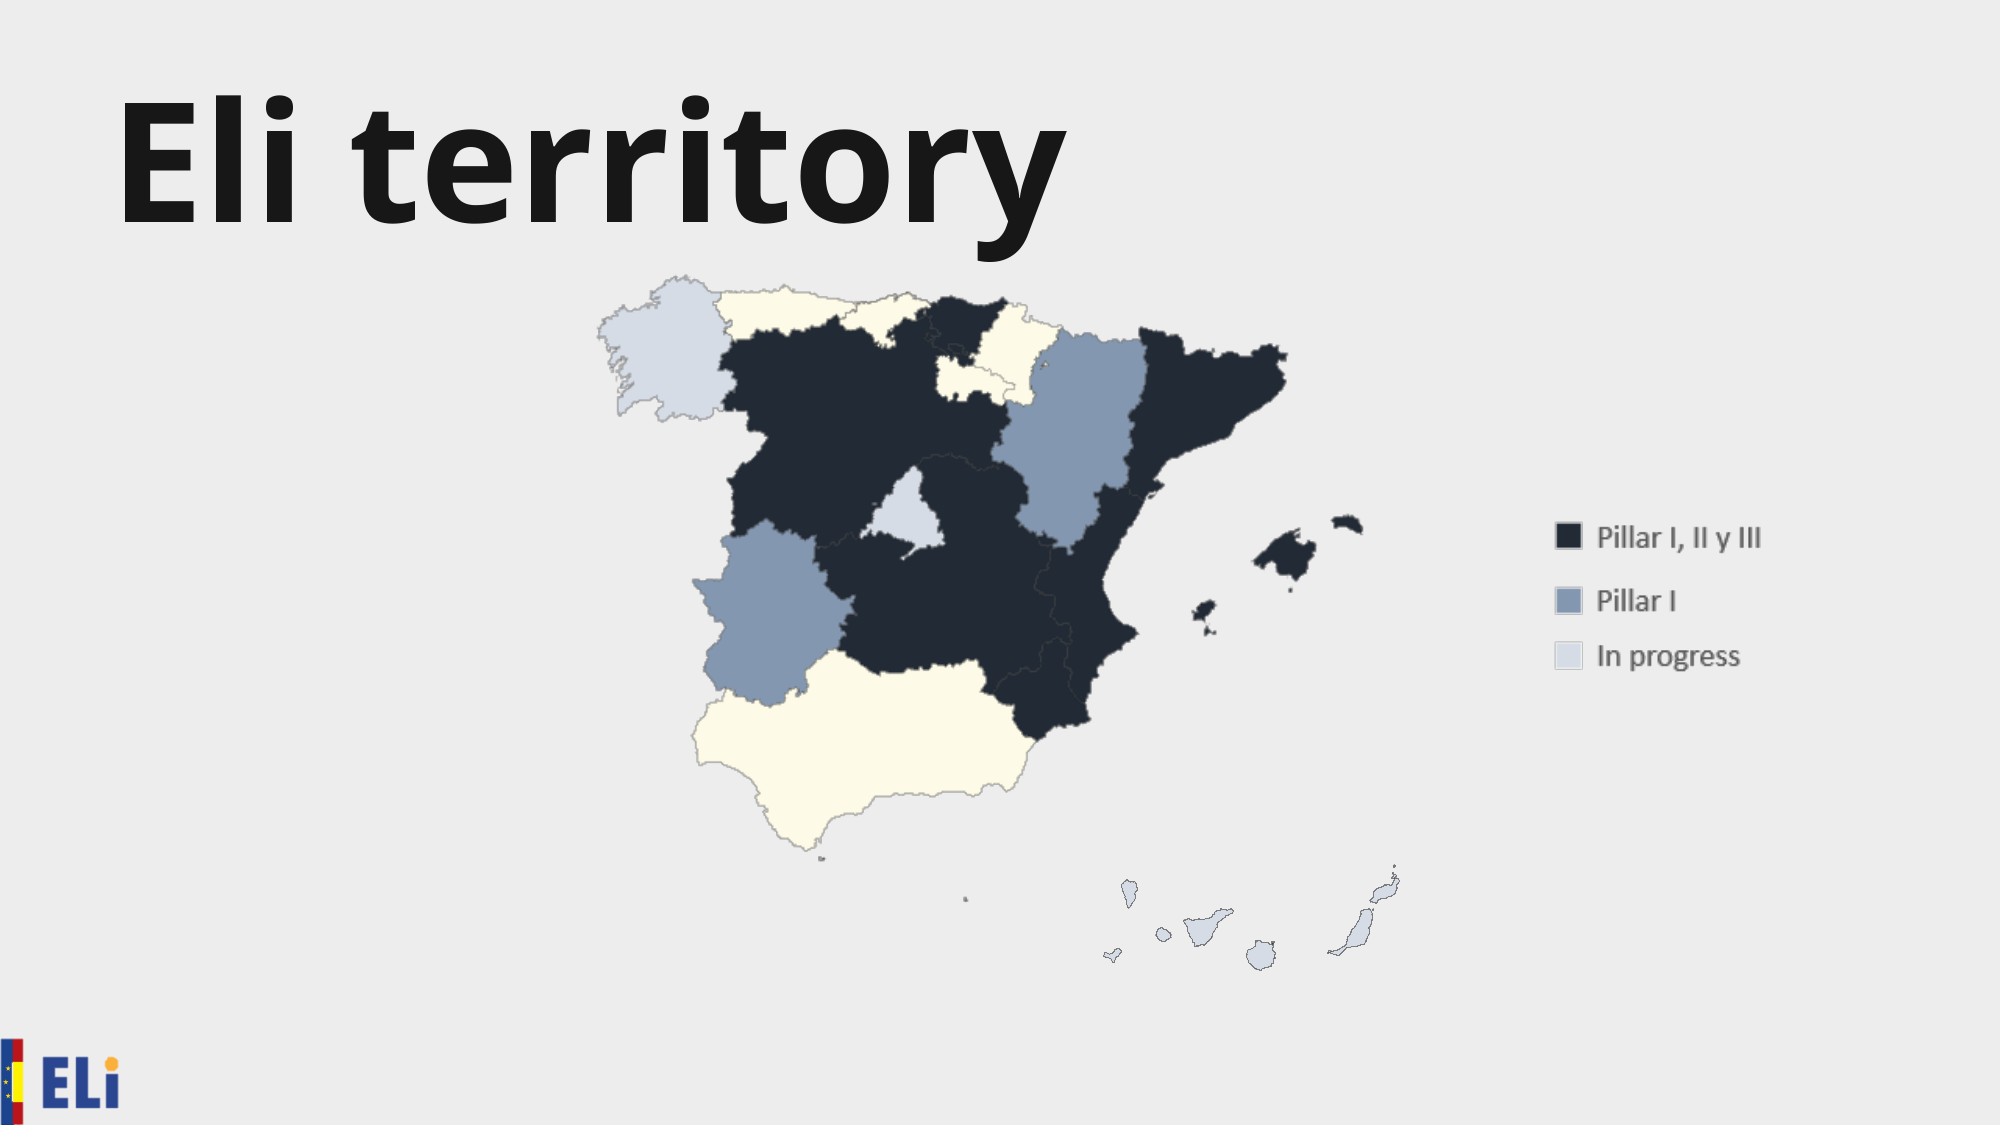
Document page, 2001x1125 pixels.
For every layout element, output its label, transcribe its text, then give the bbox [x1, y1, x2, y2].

picture [0, 264, 1437, 1125]
text_box Eli territory [94, 142, 1145, 264]
picture [1529, 493, 1802, 702]
